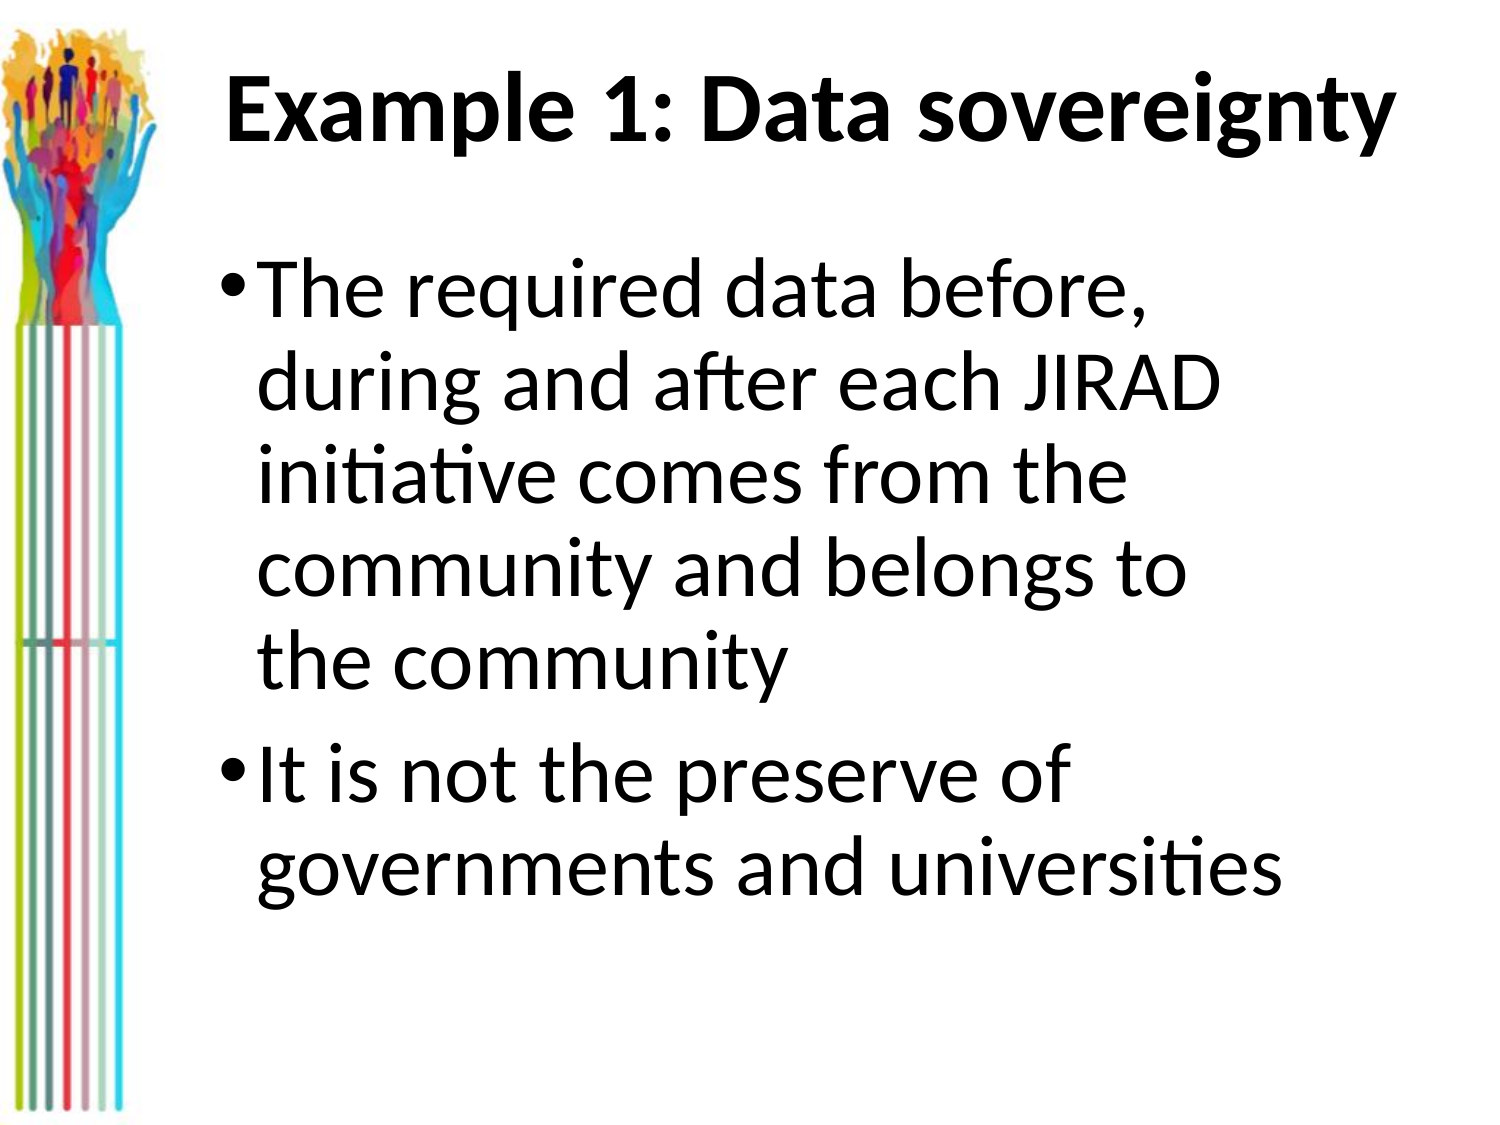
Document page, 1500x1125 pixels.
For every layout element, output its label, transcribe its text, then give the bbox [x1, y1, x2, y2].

picture [0, 0, 1500, 1125]
title Example 1: Data sovereignty [203, 0, 1421, 218]
list The required data before, during and after each JIRAD initiative comes from the community and belongs to the community It is not the preserve of governments and universities [203, 235, 1310, 950]
